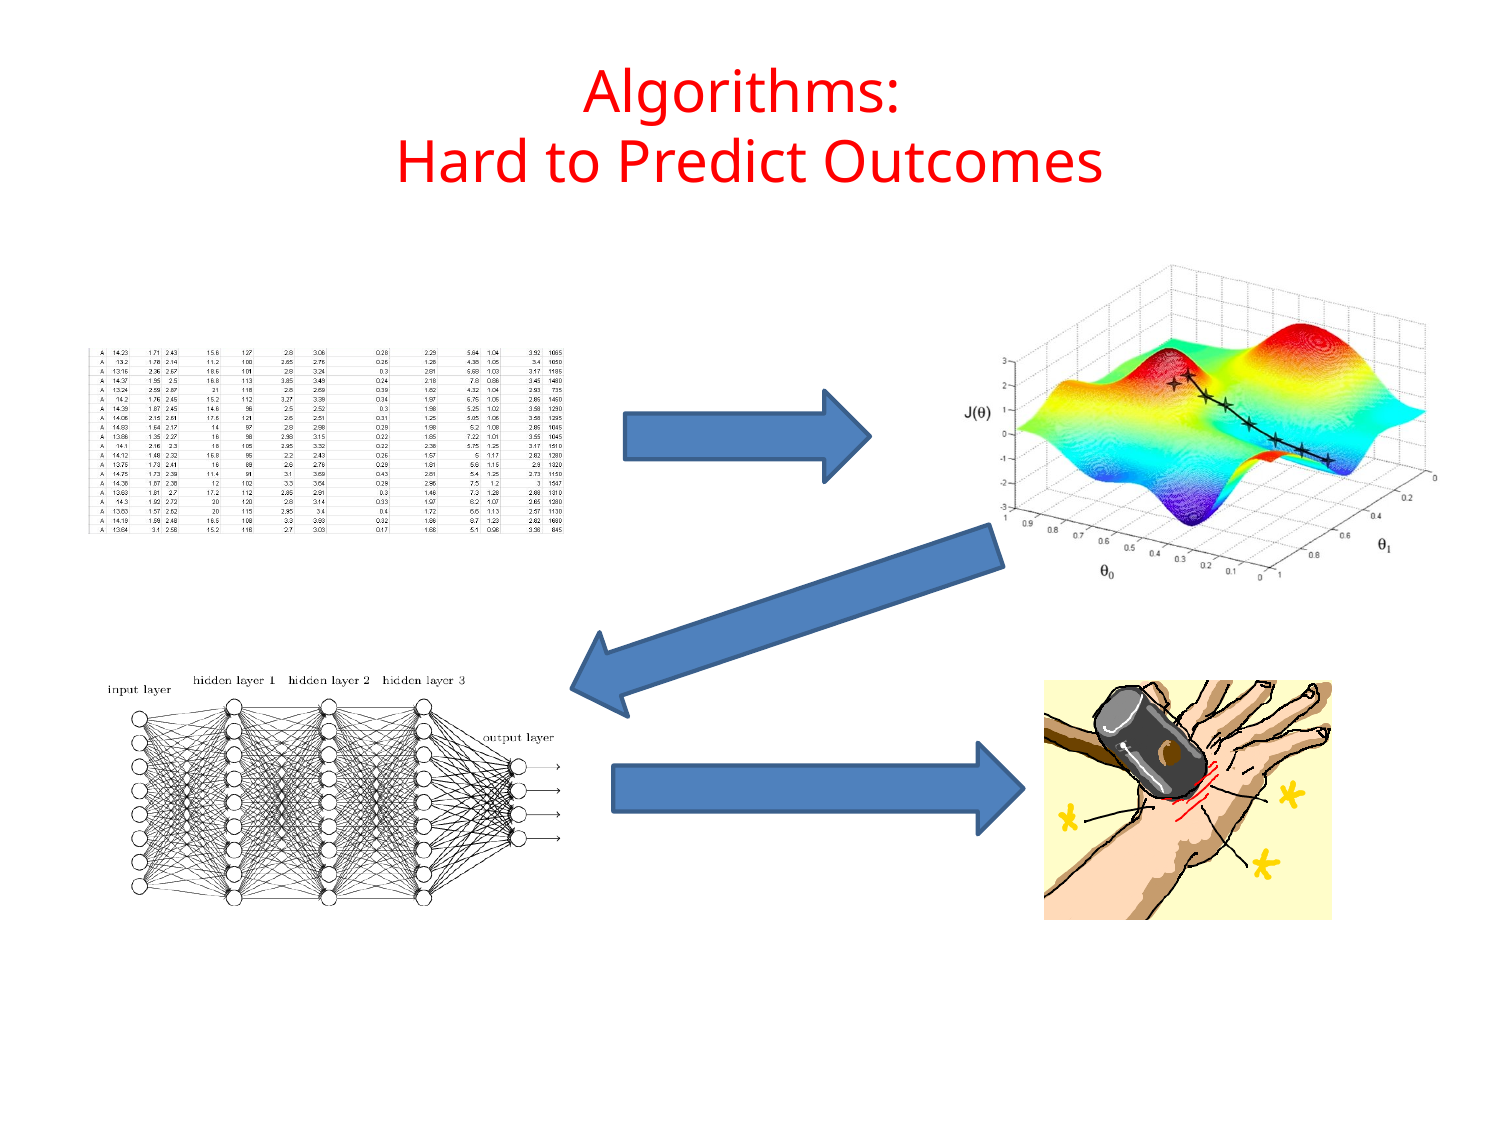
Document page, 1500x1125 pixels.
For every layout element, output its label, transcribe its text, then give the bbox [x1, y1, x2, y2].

picture [88, 348, 565, 534]
picture [955, 253, 1443, 588]
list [1044, 680, 1333, 921]
picture [102, 671, 572, 906]
text_box [575, 535, 950, 719]
text_box [611, 740, 1026, 837]
text_box [622, 388, 873, 485]
text_box Algorithms: Hard to Predict Outcomes [0, 43, 1500, 205]
